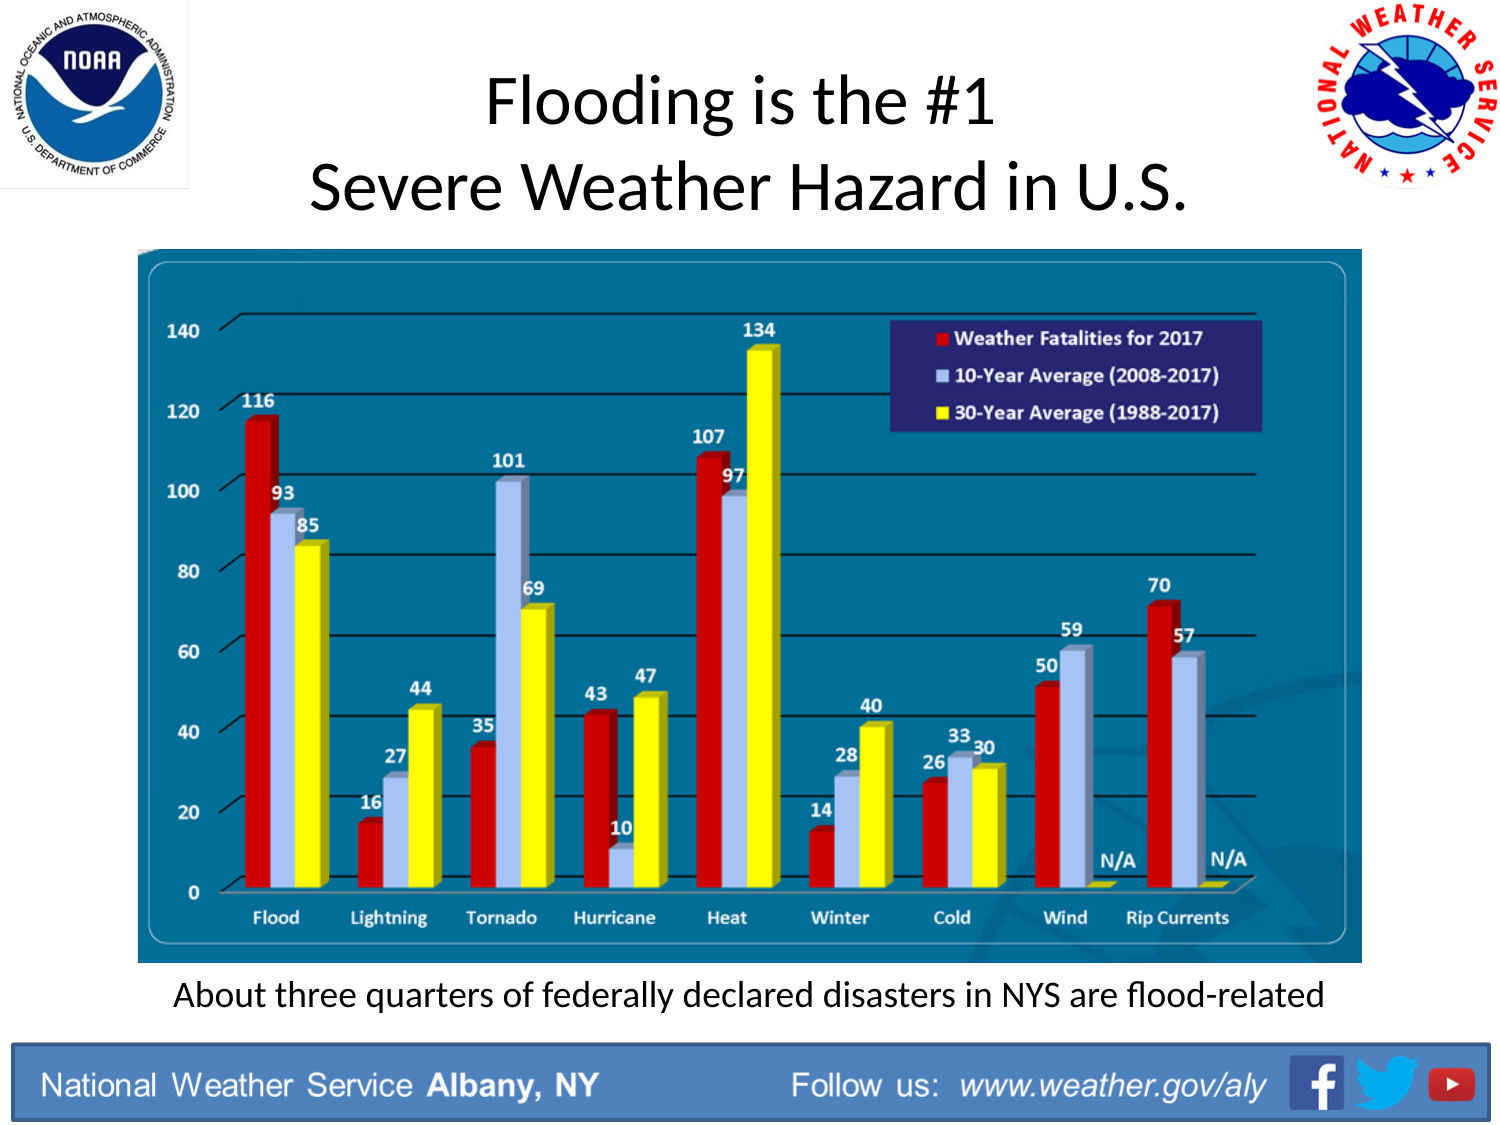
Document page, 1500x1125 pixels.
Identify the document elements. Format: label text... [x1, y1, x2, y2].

picture [0, 0, 1500, 1125]
text_box About three quarters of federally declared disasters in NYS are flood-related [99, 962, 1400, 1023]
title Flooding is the #1 Severe Weather Hazard in U.S. [75, 45, 1425, 233]
